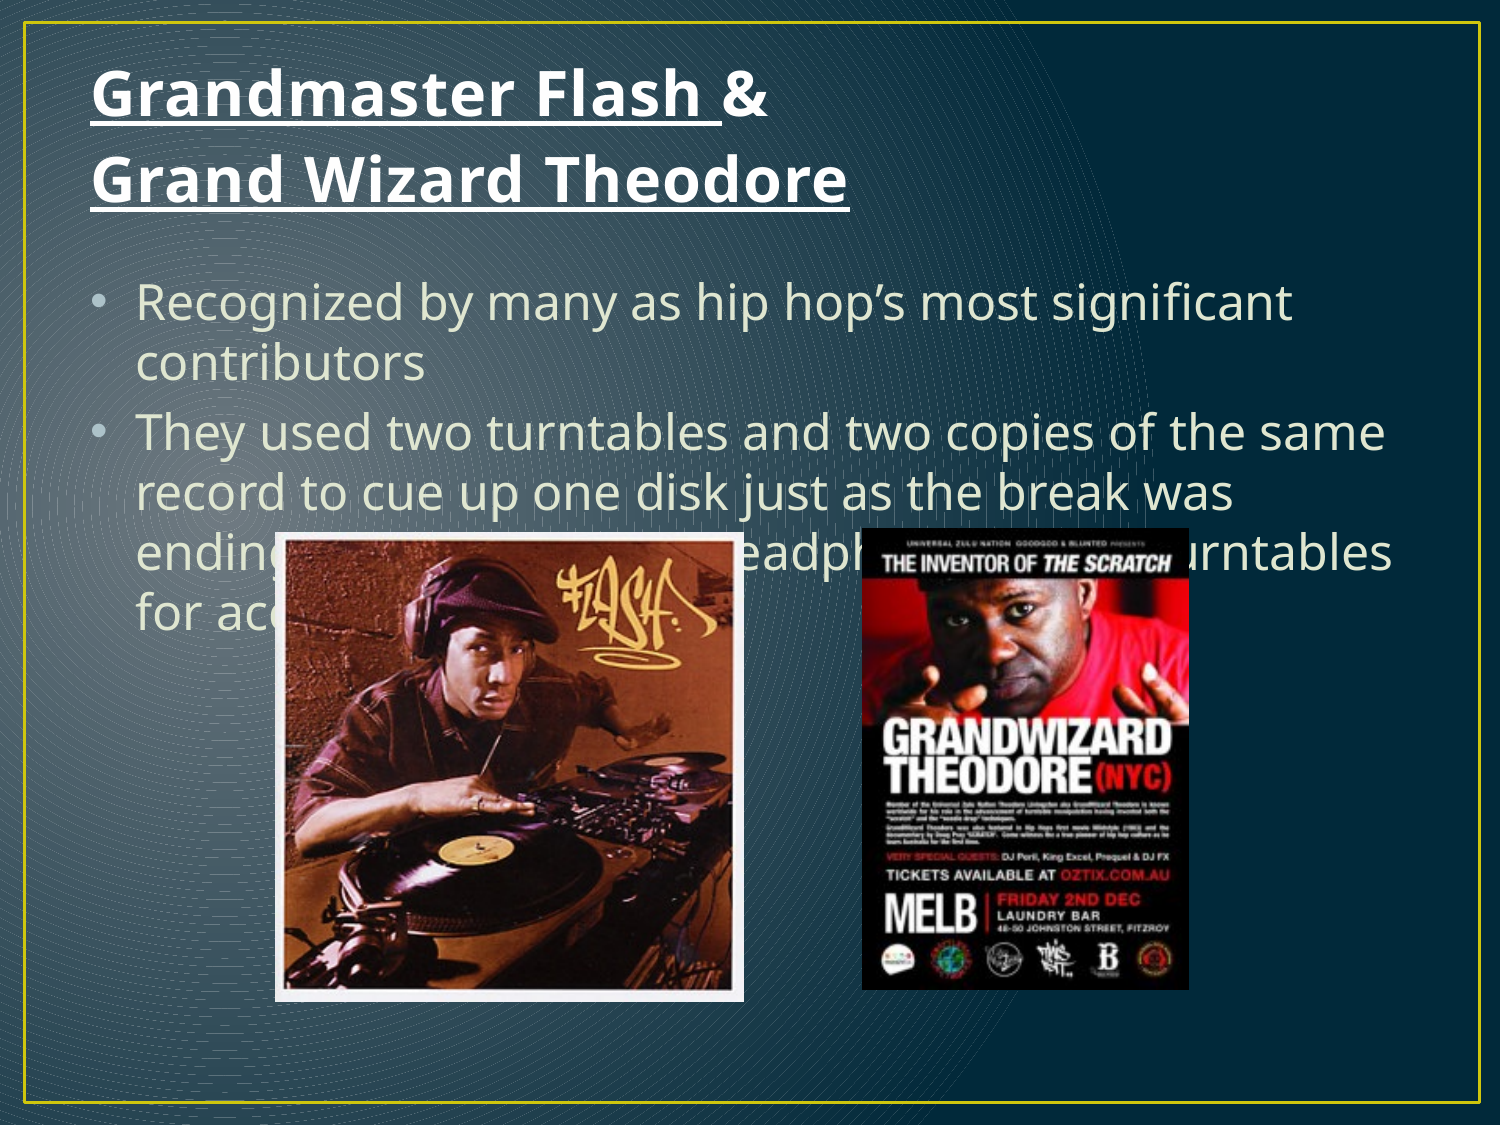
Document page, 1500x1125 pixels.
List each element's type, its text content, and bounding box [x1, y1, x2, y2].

list Recognized by many as hip hop’s most significant contributors They used two turntables and two copies of the same record to cue up one disk just as the break was ending. Flash rigged up headphones to his turntables for accuracy. [75, 262, 1425, 1005]
title Grandmaster Flash & Grand Wizard Theodore [75, 45, 1425, 233]
picture [274, 532, 744, 1002]
picture [862, 528, 1189, 990]
